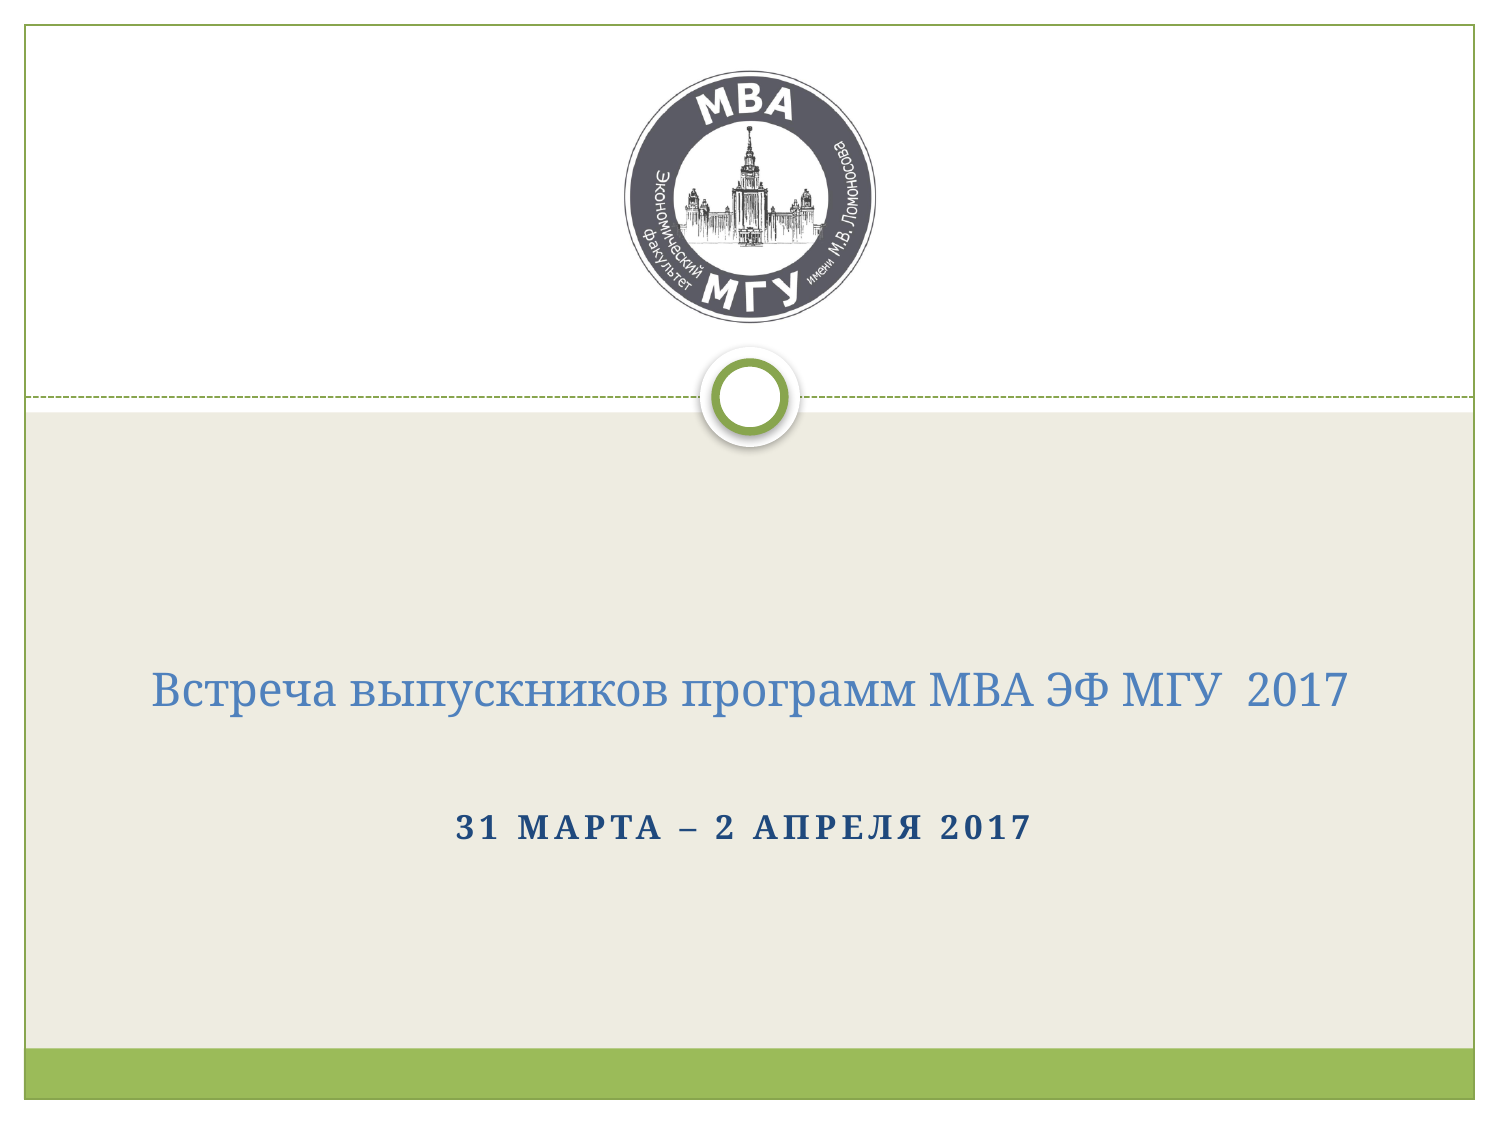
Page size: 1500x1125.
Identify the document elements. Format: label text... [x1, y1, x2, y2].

title Встреча выпускников программ МВА ЭФ МГУ 2017 [112, 420, 1388, 835]
subtitle 31 марта – 2 апреля 2017 [218, 835, 1269, 921]
picture [619, 66, 881, 327]
